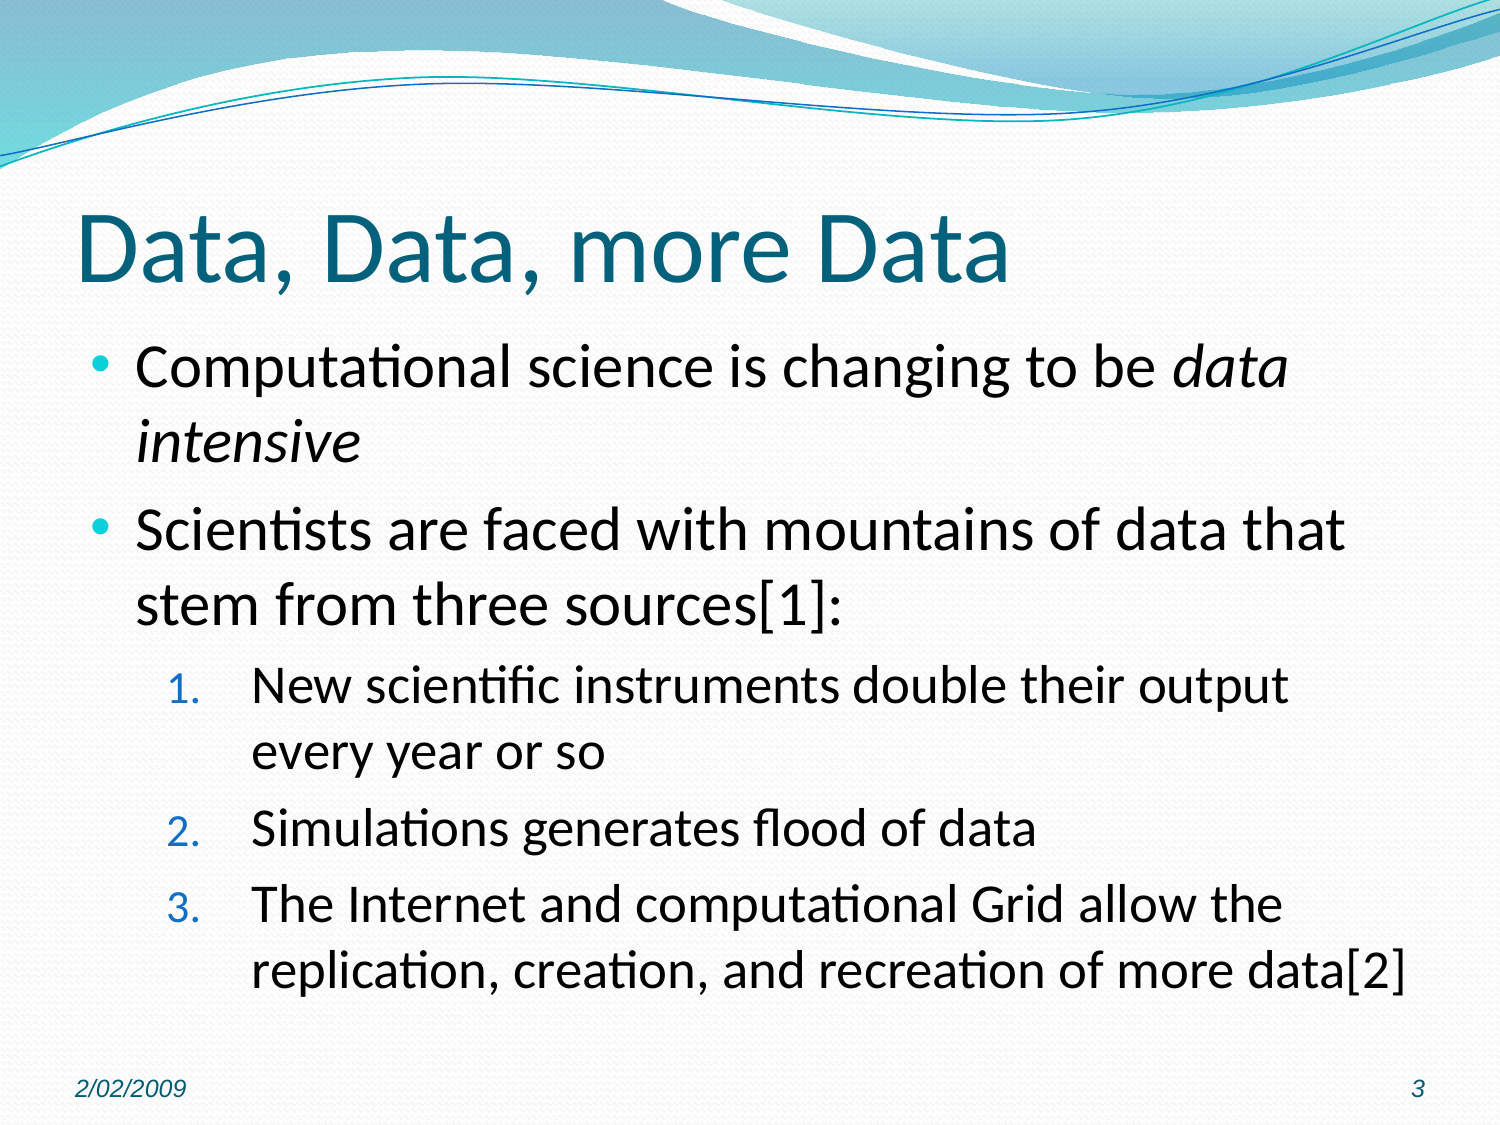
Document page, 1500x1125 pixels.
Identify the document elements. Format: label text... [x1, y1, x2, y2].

slide_number 3 [1299, 1042, 1425, 1103]
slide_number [75, 1042, 425, 1103]
title Data, Data, more Data [74, 115, 1426, 304]
list Computational science is changing to be data intensive Scientists are faced with mountains of data that stem from three sources[1]: New scientific instruments double their output every year or so Simulations generates flood of data The Internet and computational Grid allow the replication, creation, and recreation of more data[2] [74, 317, 1426, 1038]
